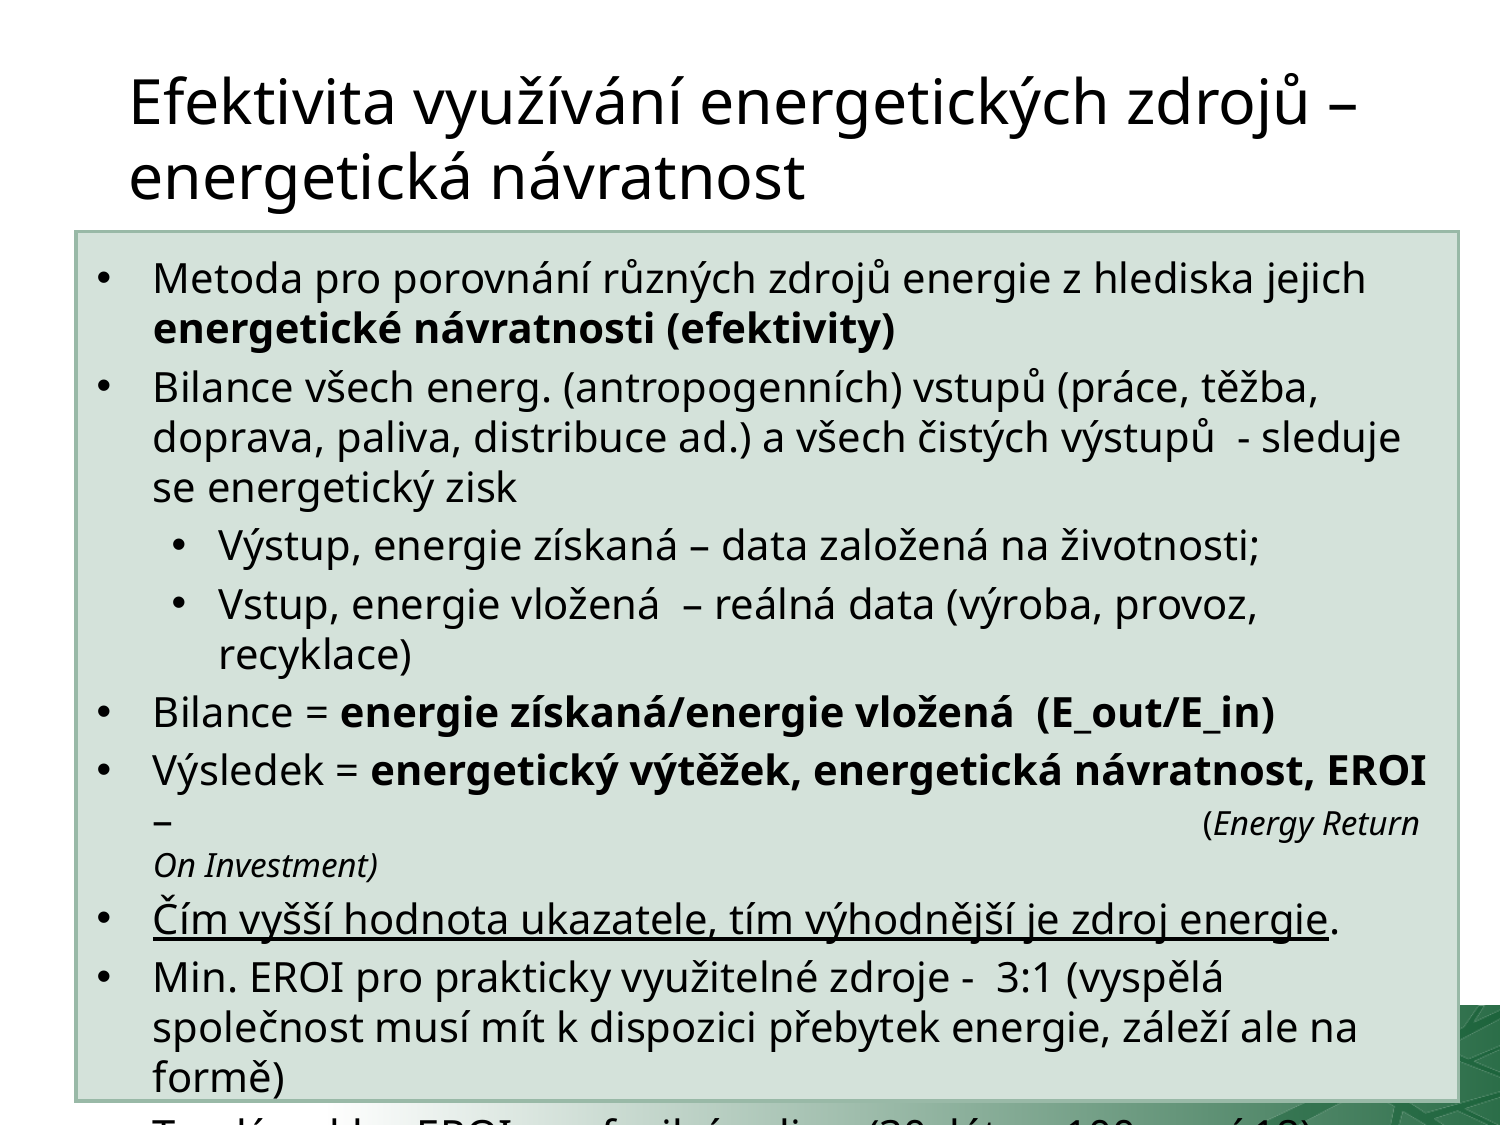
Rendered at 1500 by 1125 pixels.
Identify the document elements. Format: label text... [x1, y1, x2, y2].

picture [327, 1005, 1500, 1125]
text_box Metoda pro porovnání různých zdrojů energie z hlediska jejich energetické návratnosti (efektivity) Bilance všech energ. (antropogenních) vstupů (práce, těžba, doprava, paliva, distribuce ad.) a všech čistých výstupů - sleduje se energetický zisk Výstup, energie získaná – data založená na životnosti; Vstup, energie vložená – reálná data (výroba, provoz, recyklace) Bilance = energie získaná/energie vložená (E_out/E_in) Výsledek = energetický výtěžek, energetická návratnost, EROI – (Energy Return On Investment) Čím vyšší hodnota ukazatele, tím výhodnější je zdroj energie. Min. EROI pro prakticky využitelné zdroje - 3:1 (vyspělá společnost musí mít k dispozici přebytek energie, záleží ale na formě) Trvalý pokles EROI pro fosilní paliva (30. léta – 100, nyní 18) – energetický útes (1:1) [76, 231, 1459, 1102]
text_box Efektivita využívání energetických zdrojů – energetická návratnost [113, 90, 1378, 231]
